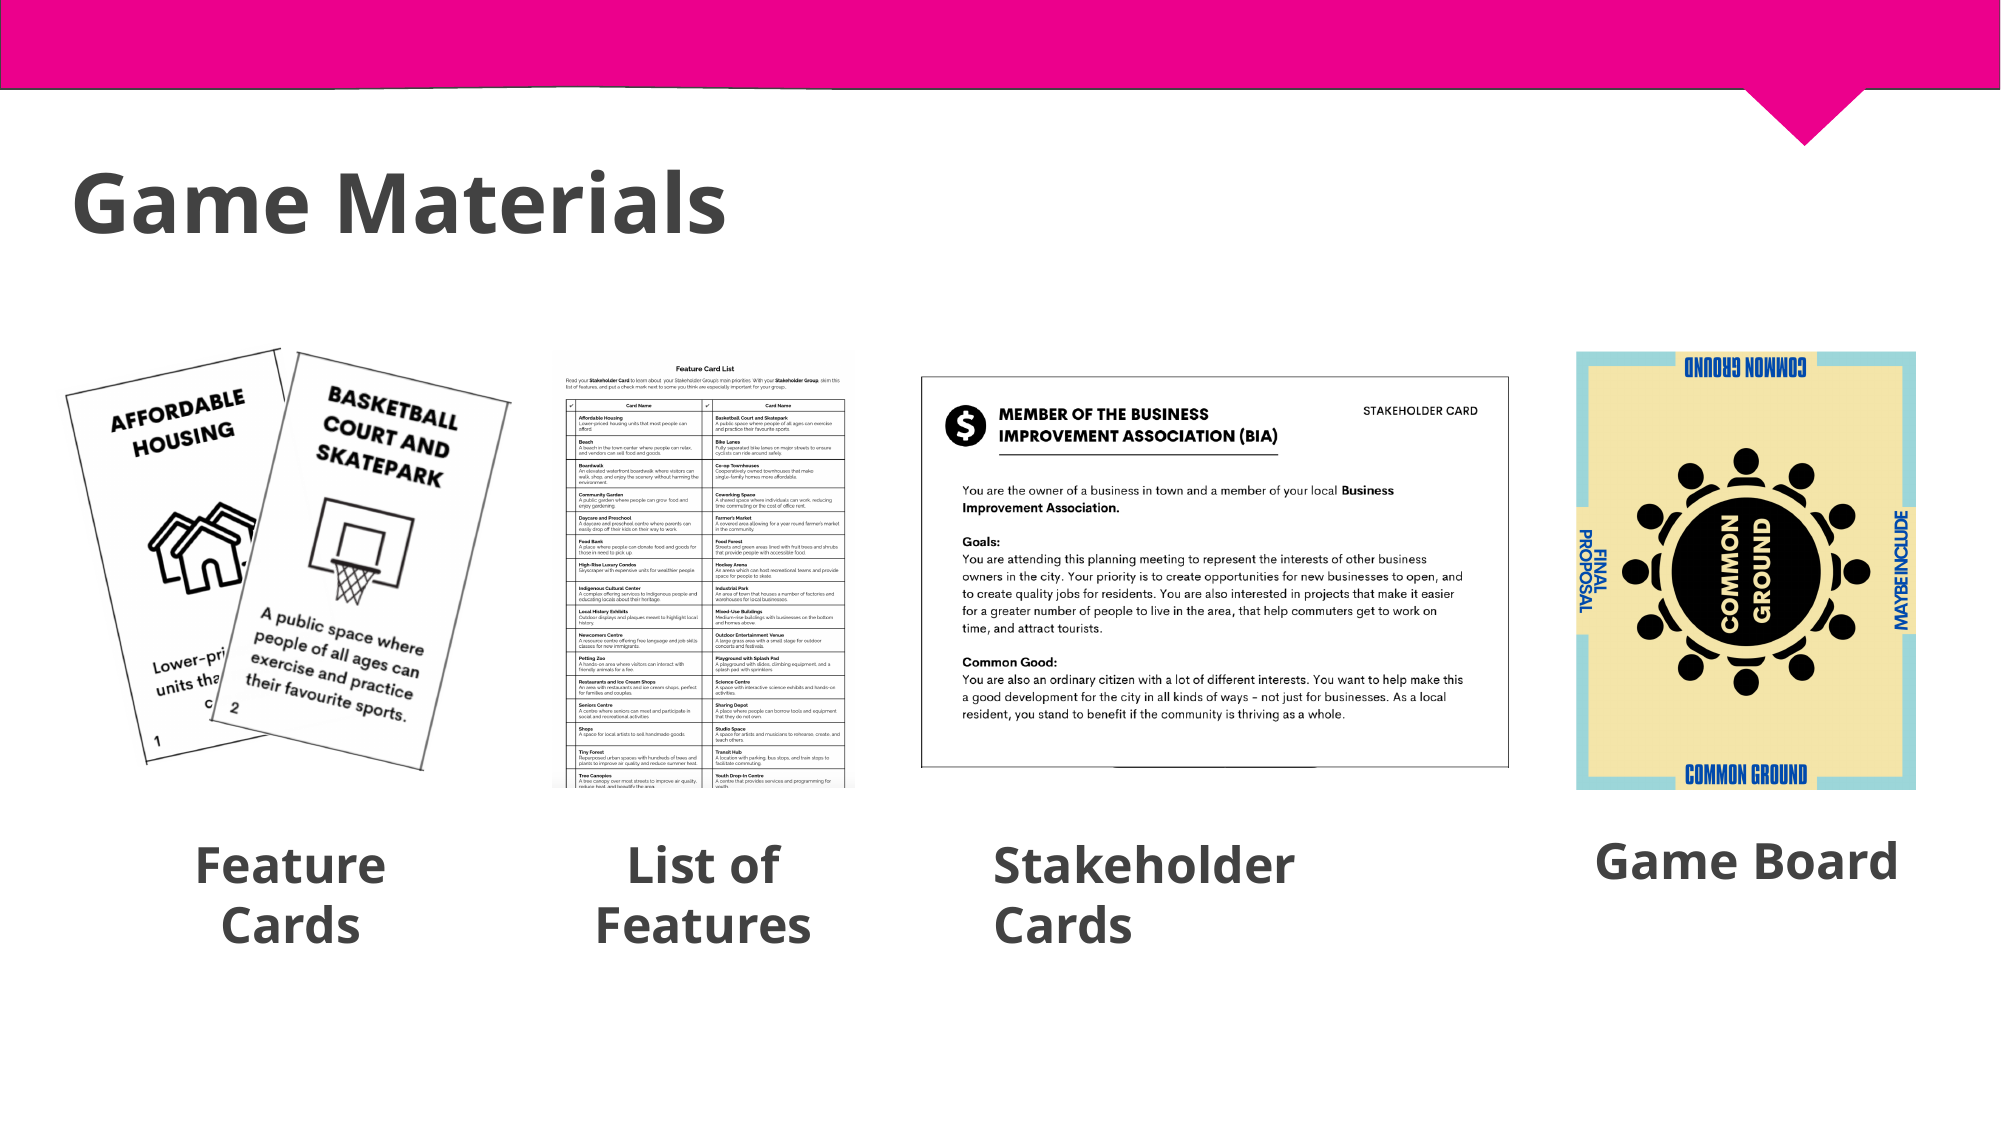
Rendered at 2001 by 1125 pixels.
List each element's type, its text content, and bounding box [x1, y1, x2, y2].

text_box Stakeholder Cards [978, 818, 1457, 901]
picture [1526, 352, 1966, 789]
text_box Game Board [1563, 814, 1931, 897]
text_box Feature Cards [134, 818, 447, 901]
title Game Materials [55, 125, 1781, 276]
picture [919, 373, 1512, 768]
picture [56, 342, 511, 771]
text_box List of Features [534, 818, 872, 901]
picture [552, 349, 855, 788]
